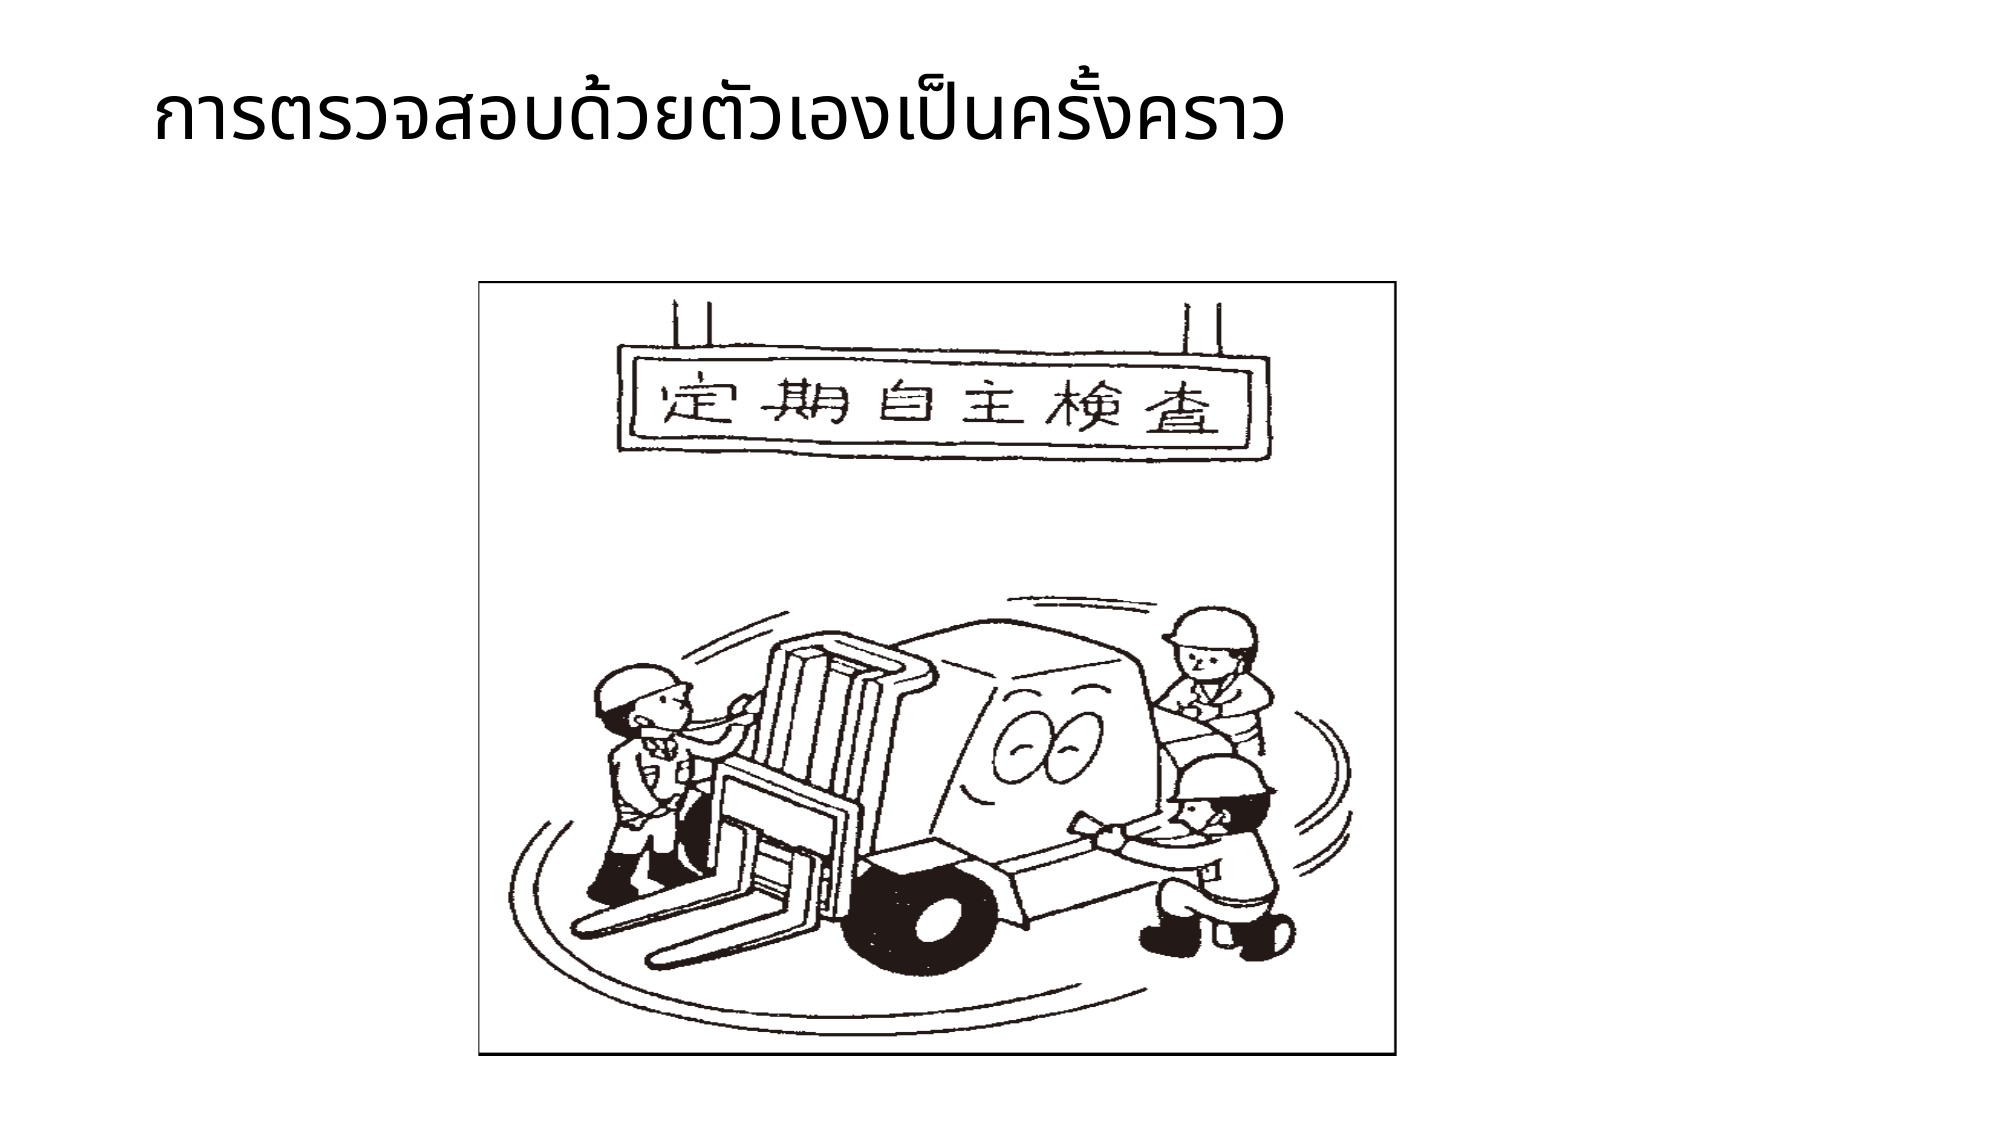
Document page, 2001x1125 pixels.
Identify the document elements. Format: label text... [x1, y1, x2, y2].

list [478, 281, 1397, 1056]
title การตรวจสอบด้วยตัวเองเป็นครั้งคราว [137, 0, 1863, 218]
